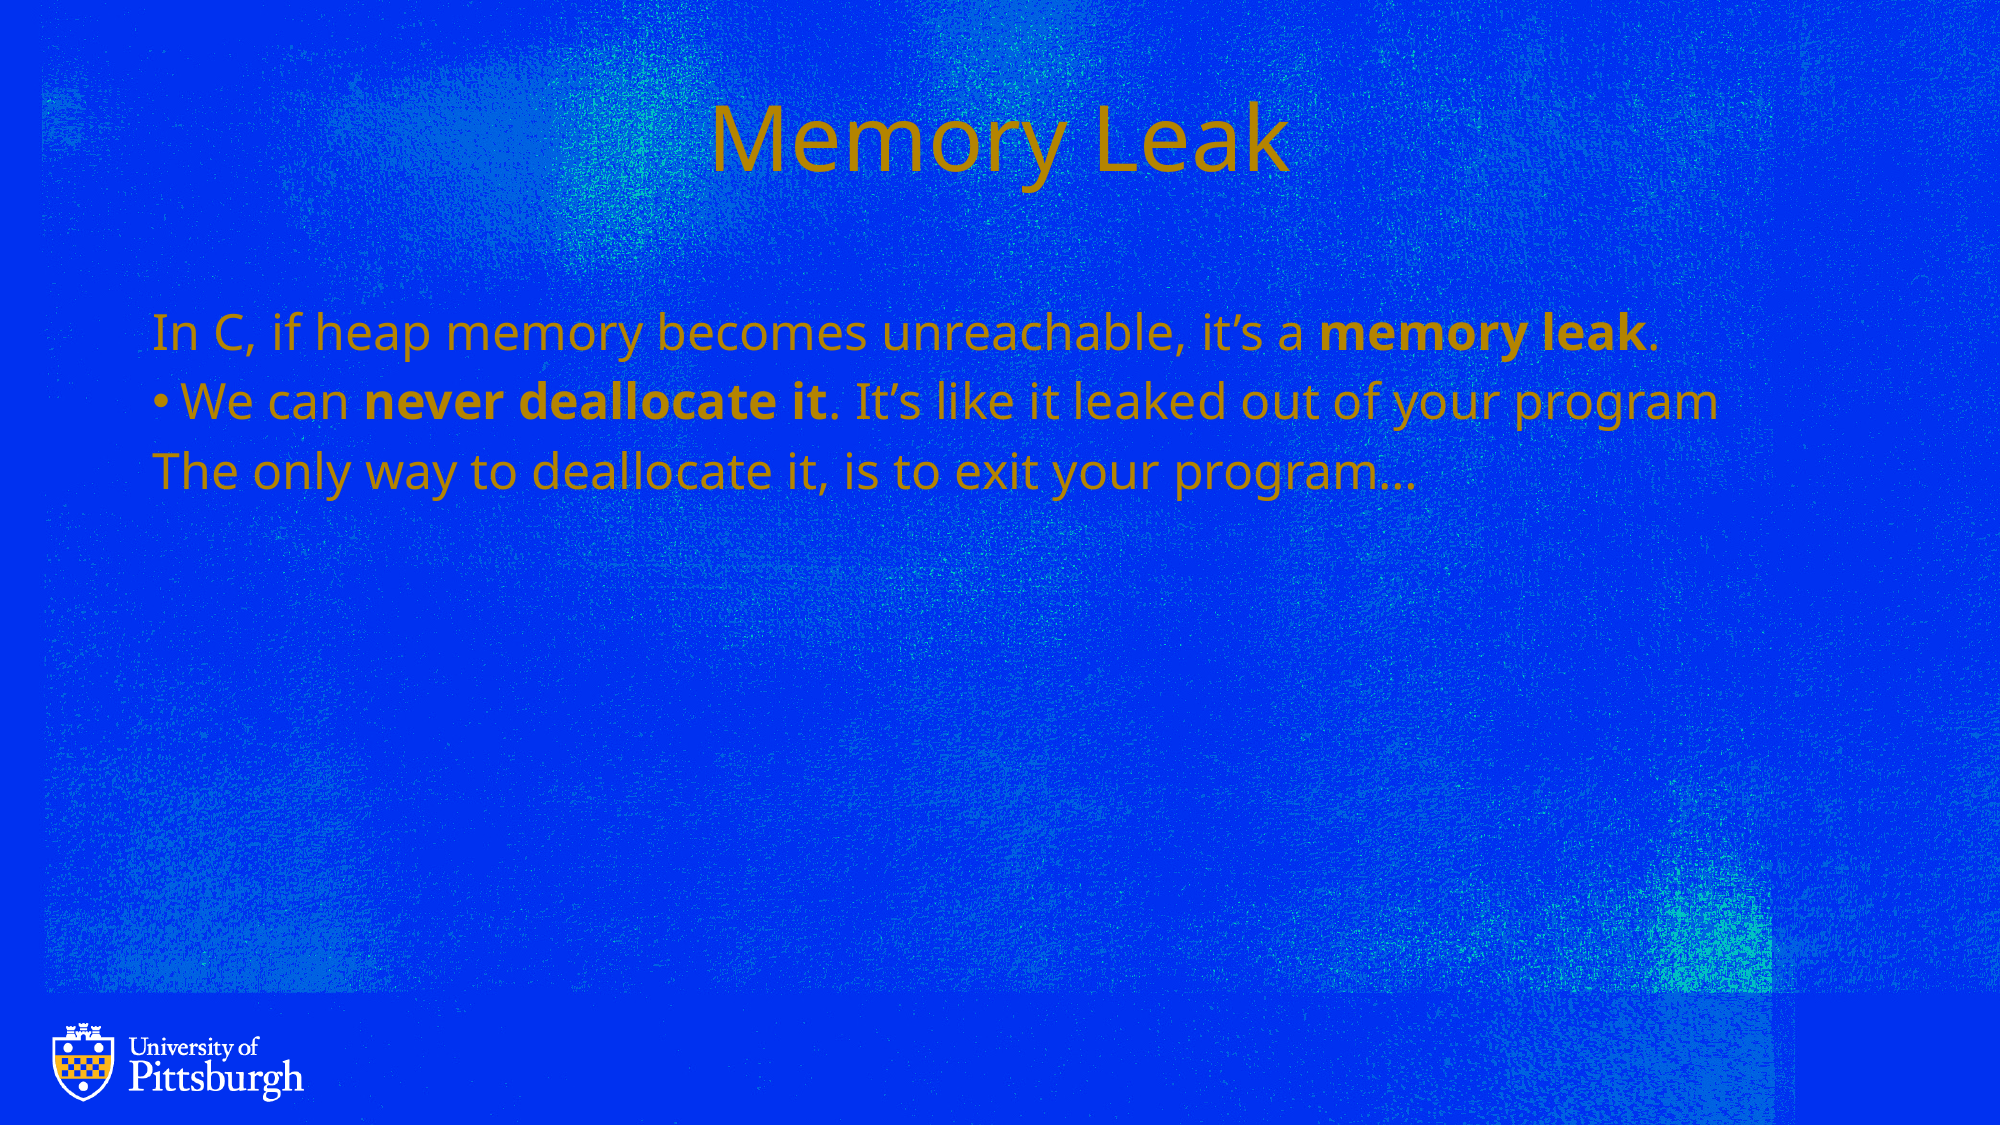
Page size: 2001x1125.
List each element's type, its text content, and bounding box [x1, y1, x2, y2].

picture [0, 0, 2000, 1125]
title Memory Leak [137, 84, 1863, 278]
list In C, if heap memory becomes unreachable, it’s a memory leak. We can never deallocate it. It’s like it leaked out of your program The only way to deallocate it, is to exit your program… [137, 299, 1863, 1014]
